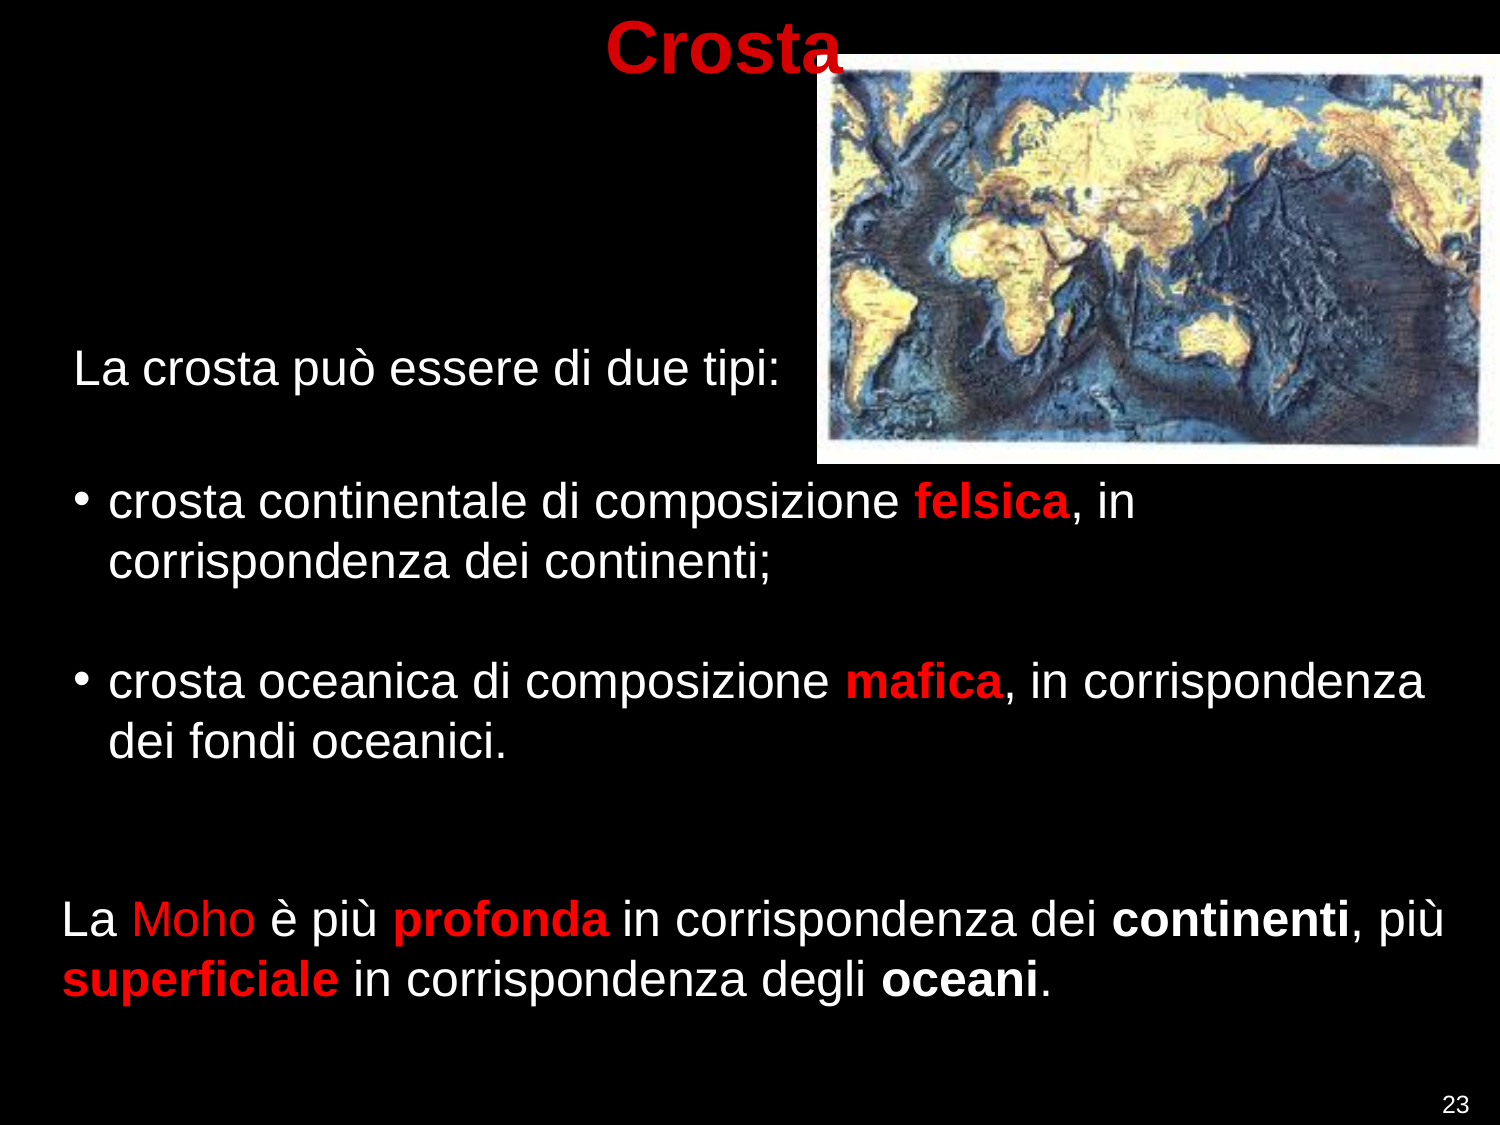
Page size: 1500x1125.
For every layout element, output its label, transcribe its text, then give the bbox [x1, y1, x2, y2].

text_box Crosta [123, 0, 1324, 110]
picture [817, 54, 1500, 464]
text_box 23 [1424, 1081, 1488, 1125]
text_box La Moho è più profonda in corrispondenza dei continenti, più superficiale in corrispondenza degli oceani. [46, 878, 1477, 1077]
text_box La crosta può essere di due tipi: crosta continentale di composizione felsica, in corrispondenza dei continenti; crosta oceanica di composizione mafica, in corrispondenza dei fondi oceanici. [58, 328, 1500, 786]
